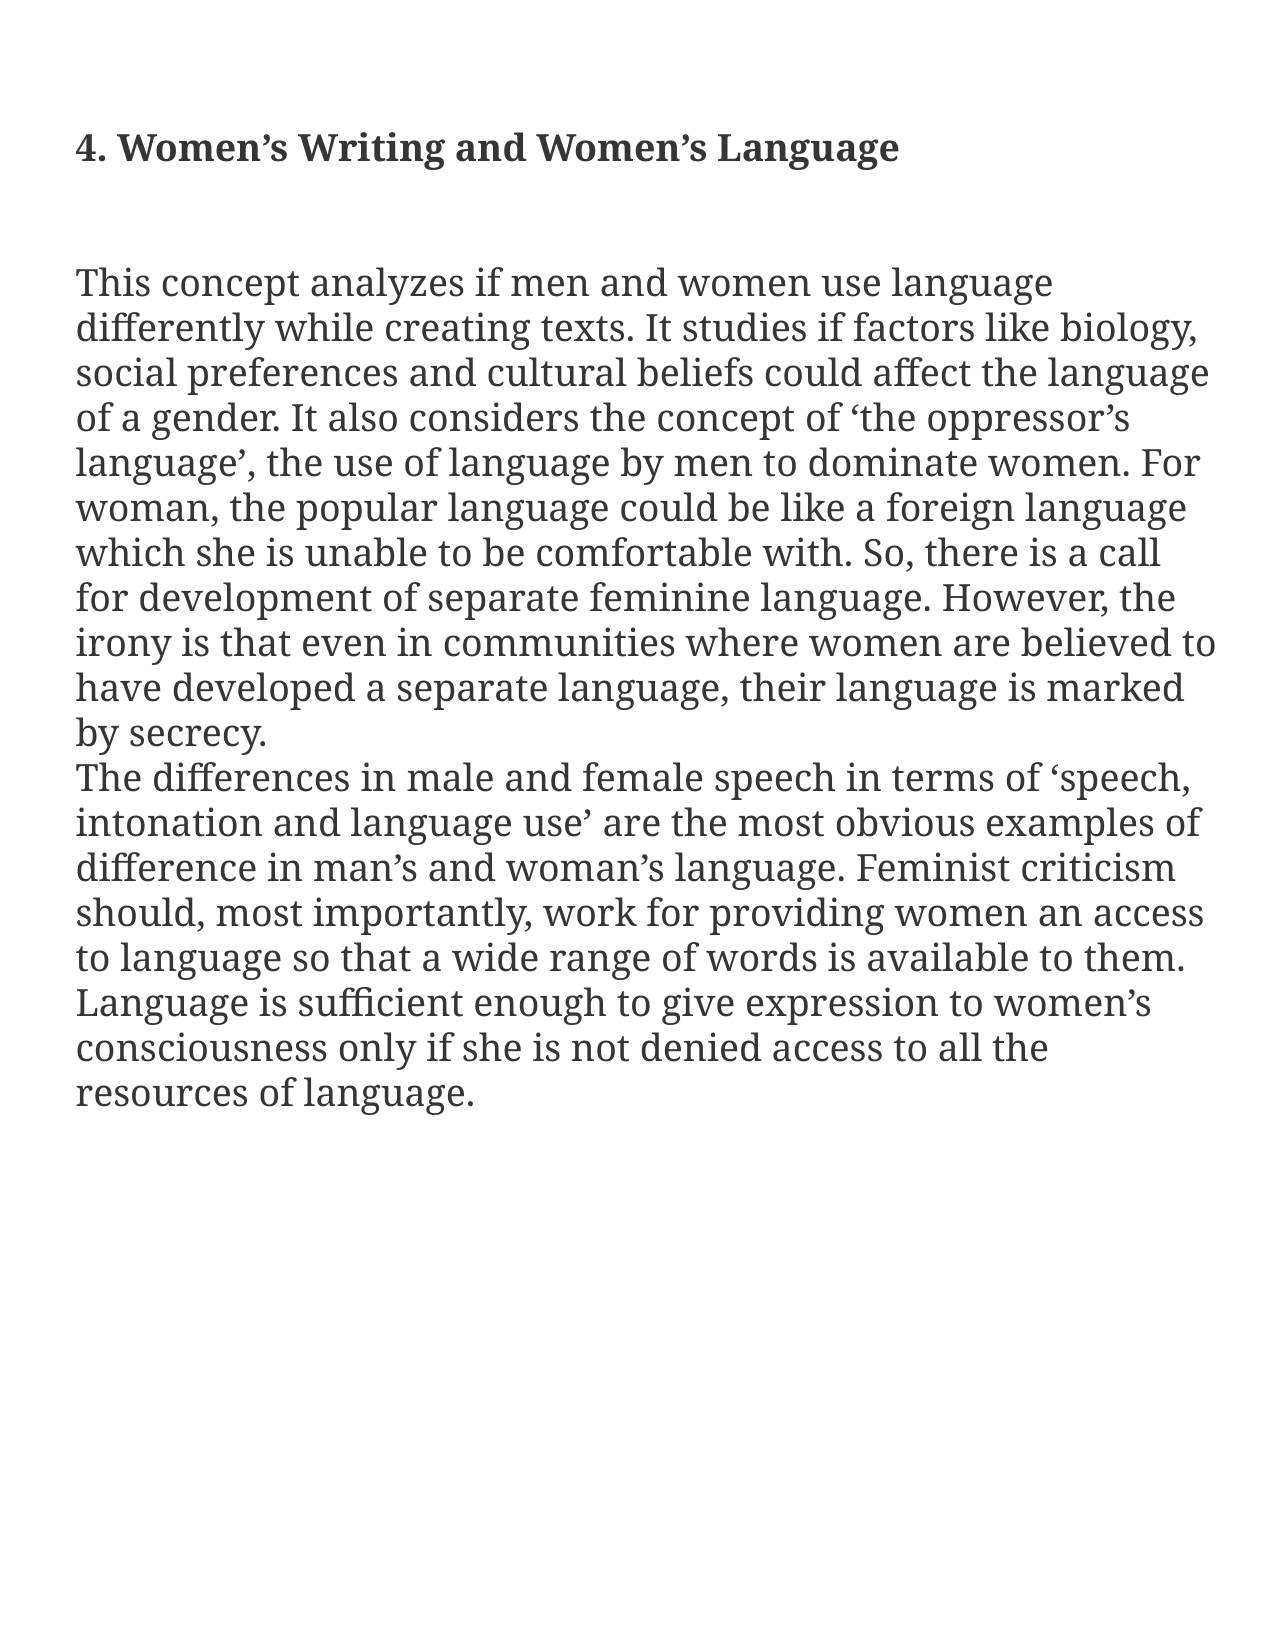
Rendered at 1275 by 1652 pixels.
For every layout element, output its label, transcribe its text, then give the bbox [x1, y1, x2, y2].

title 4. Women’s Writing and Women’s Language This concept analyzes if men and women use language differently while creating texts. It studies if factors like biology, social preferences and cultural beliefs could affect the language of a gender. It also considers the concept of ‘the oppressor’s language’, the use of language by men to dominate women. For woman, the popular language could be like a foreign language which she is unable to be comfortable with. So, there is a call for development of separate feminine language. However, the irony is that even in communities where women are believed to have developed a separate language, their language is marked by secrecy. The differences in male and female speech in terms of ‘speech, intonation and language use’ are the most obvious examples of difference in man’s and woman’s language. Feminist criticism should, most importantly, work for providing women an access to language so that a wide range of words is available to them. Language is sufficient enough to give expression to women’s consciousness only if she is not denied access to all the resources of language. [75, 124, 1225, 1503]
